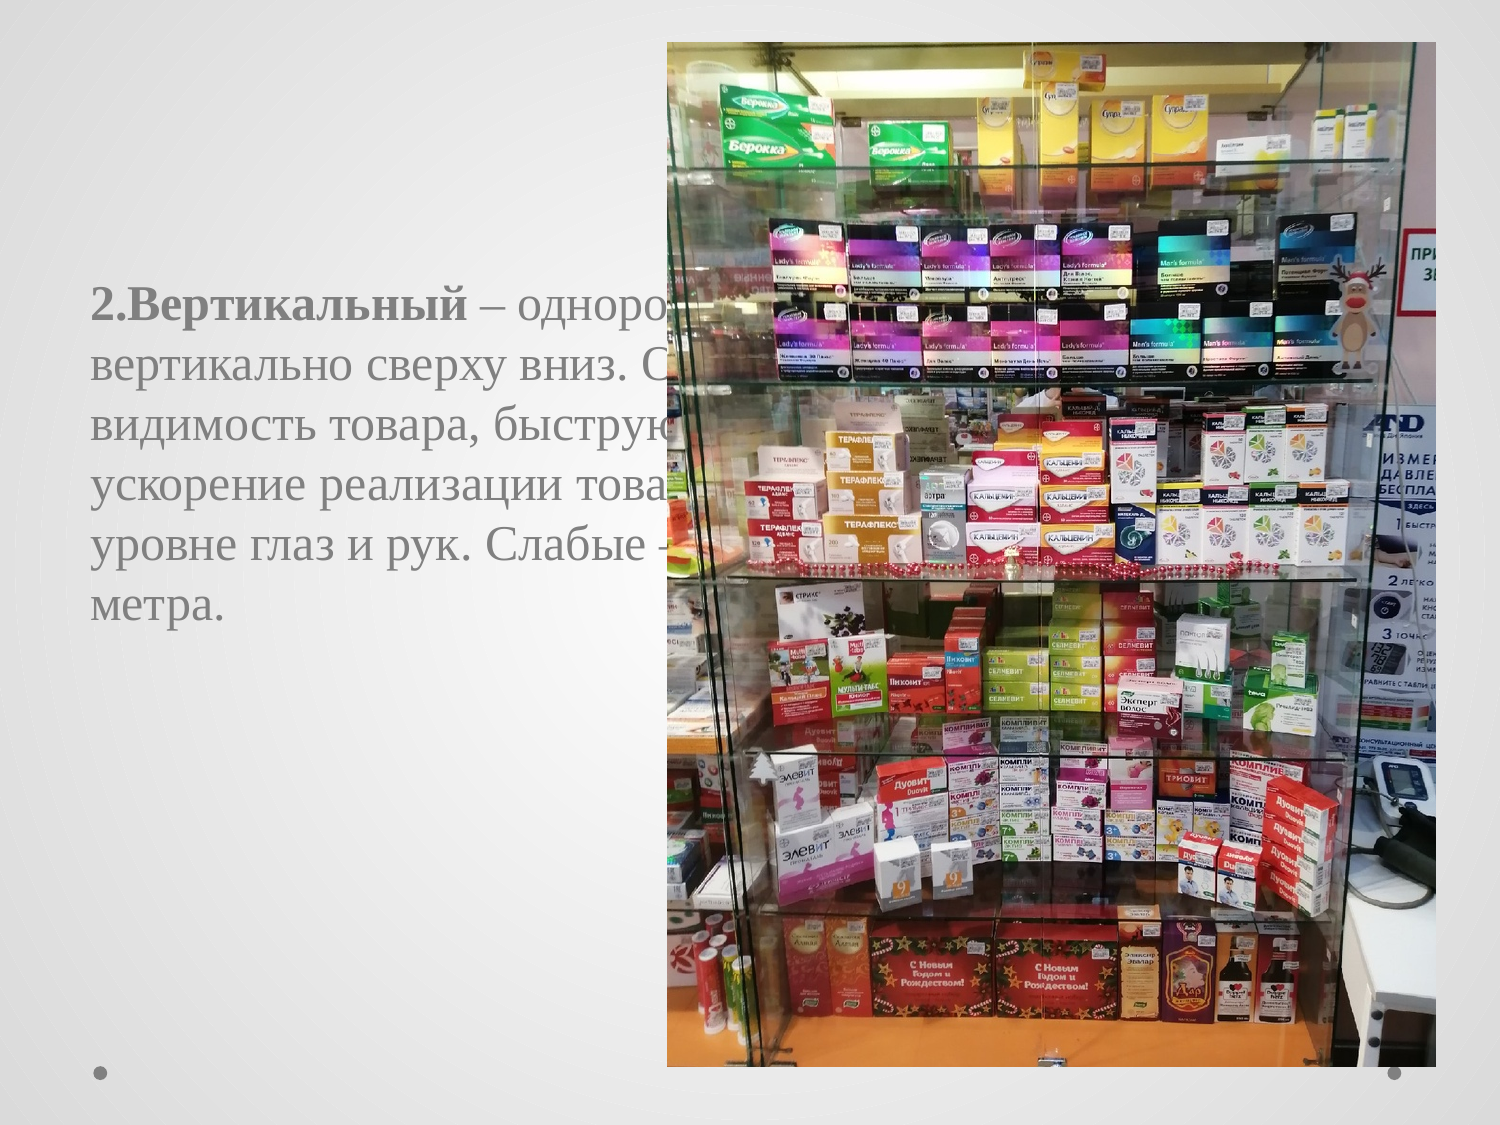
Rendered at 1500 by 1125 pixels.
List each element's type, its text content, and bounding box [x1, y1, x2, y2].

list 2.Вертикальный – однородный продукт представлен вертикально сверху вниз. Обеспечивает оптимальную видимость товара, быструю ориентацию потребителя и ускорение реализации товара. «Горячие зоны» выкладки на уровне глаз и рук. Слабые – на нижних полках и в выше 1,7 метра. [75, 262, 662, 1005]
picture [667, 42, 1436, 1067]
